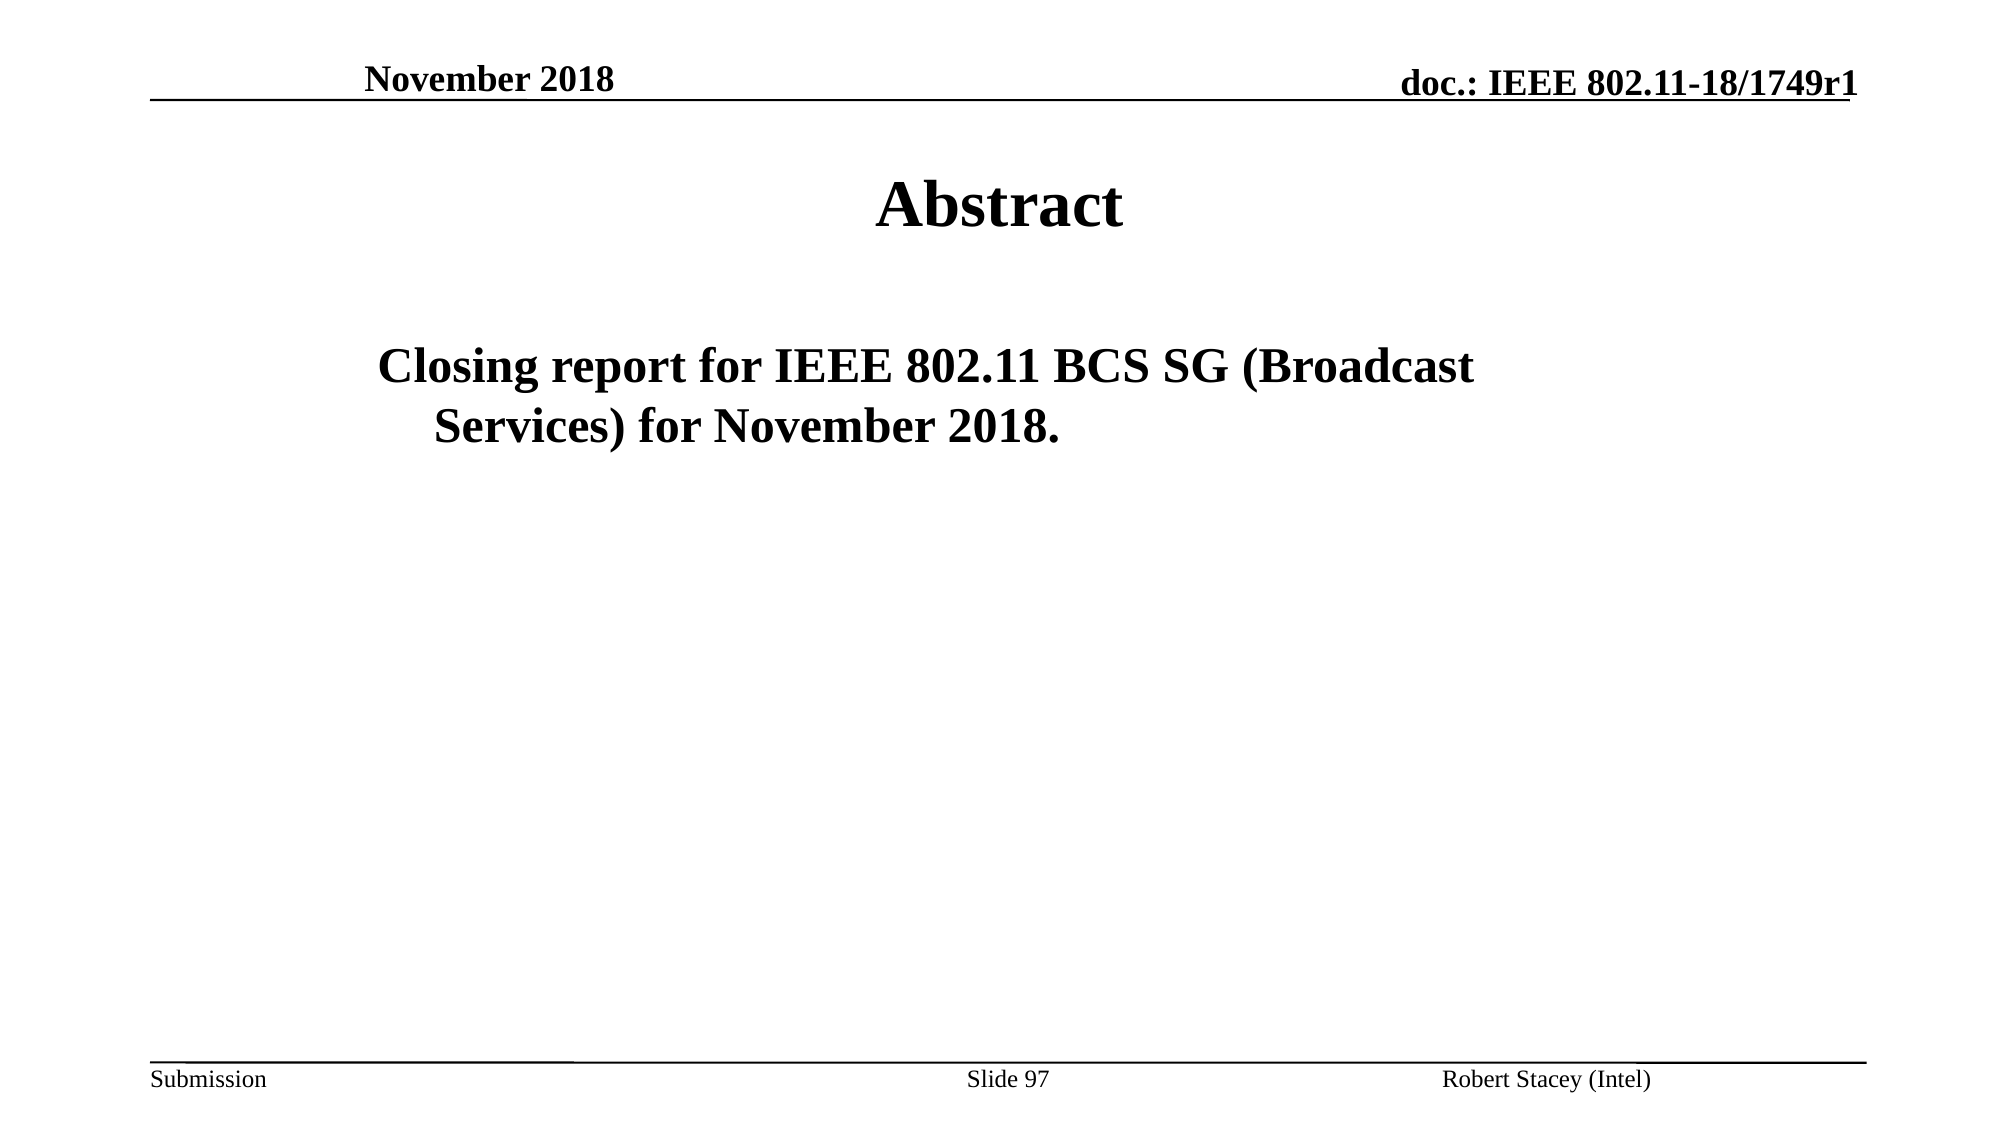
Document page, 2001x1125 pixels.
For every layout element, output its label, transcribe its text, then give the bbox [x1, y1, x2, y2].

slide_number Slide 97 [950, 1061, 1067, 1123]
list Closing report for IEEE 802.11 BCS SG (Broadcast Services) for November 2018. [362, 324, 1638, 1001]
title Abstract [362, 112, 1638, 288]
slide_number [364, 54, 790, 100]
footer Robert Stacey (Intel) [1152, 1061, 1652, 1093]
